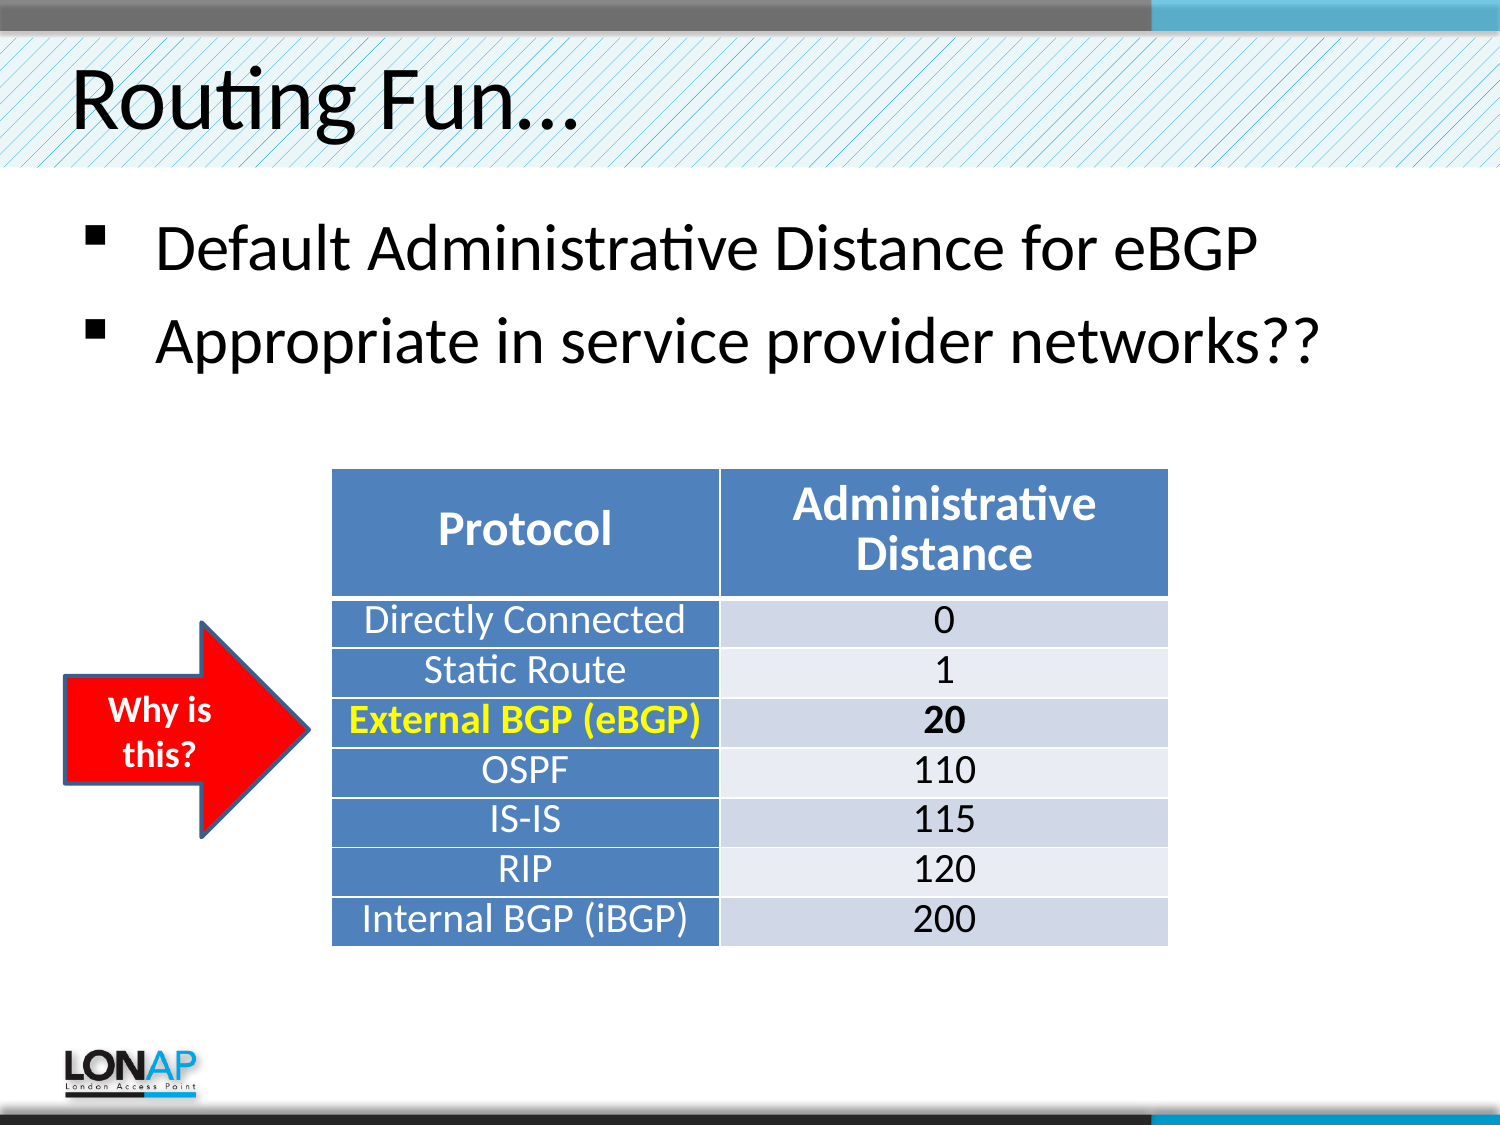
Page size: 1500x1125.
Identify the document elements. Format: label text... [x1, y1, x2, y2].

table_cell Directly Connected [332, 601, 719, 647]
title Routing Fun… [0, 37, 1500, 168]
table_cell IS-IS [332, 799, 719, 847]
table_cell 1 [721, 649, 1168, 697]
picture [181, 1054, 191, 1063]
table_cell 0 [721, 601, 1168, 647]
table_cell 20 [721, 699, 1168, 747]
table_cell 115 [721, 799, 1168, 847]
text_box Why is this? [62, 620, 311, 840]
table_cell Internal BGP (iBGP) [332, 898, 719, 946]
table_cell Static Route [332, 649, 719, 697]
table_header Protocol [332, 469, 719, 596]
table_cell External BGP (eBGP) [332, 699, 719, 747]
table_cell OSPF [332, 749, 719, 797]
table_header Administrative Distance [721, 469, 1168, 596]
list Default Administrative Distance for eBGP Appropriate in service provider networks?? [64, 196, 1483, 1035]
table_cell 110 [721, 749, 1168, 797]
table_cell 200 [721, 898, 1168, 946]
picture [63, 1049, 197, 1098]
table_cell RIP [332, 848, 719, 896]
table_cell 120 [721, 848, 1168, 896]
